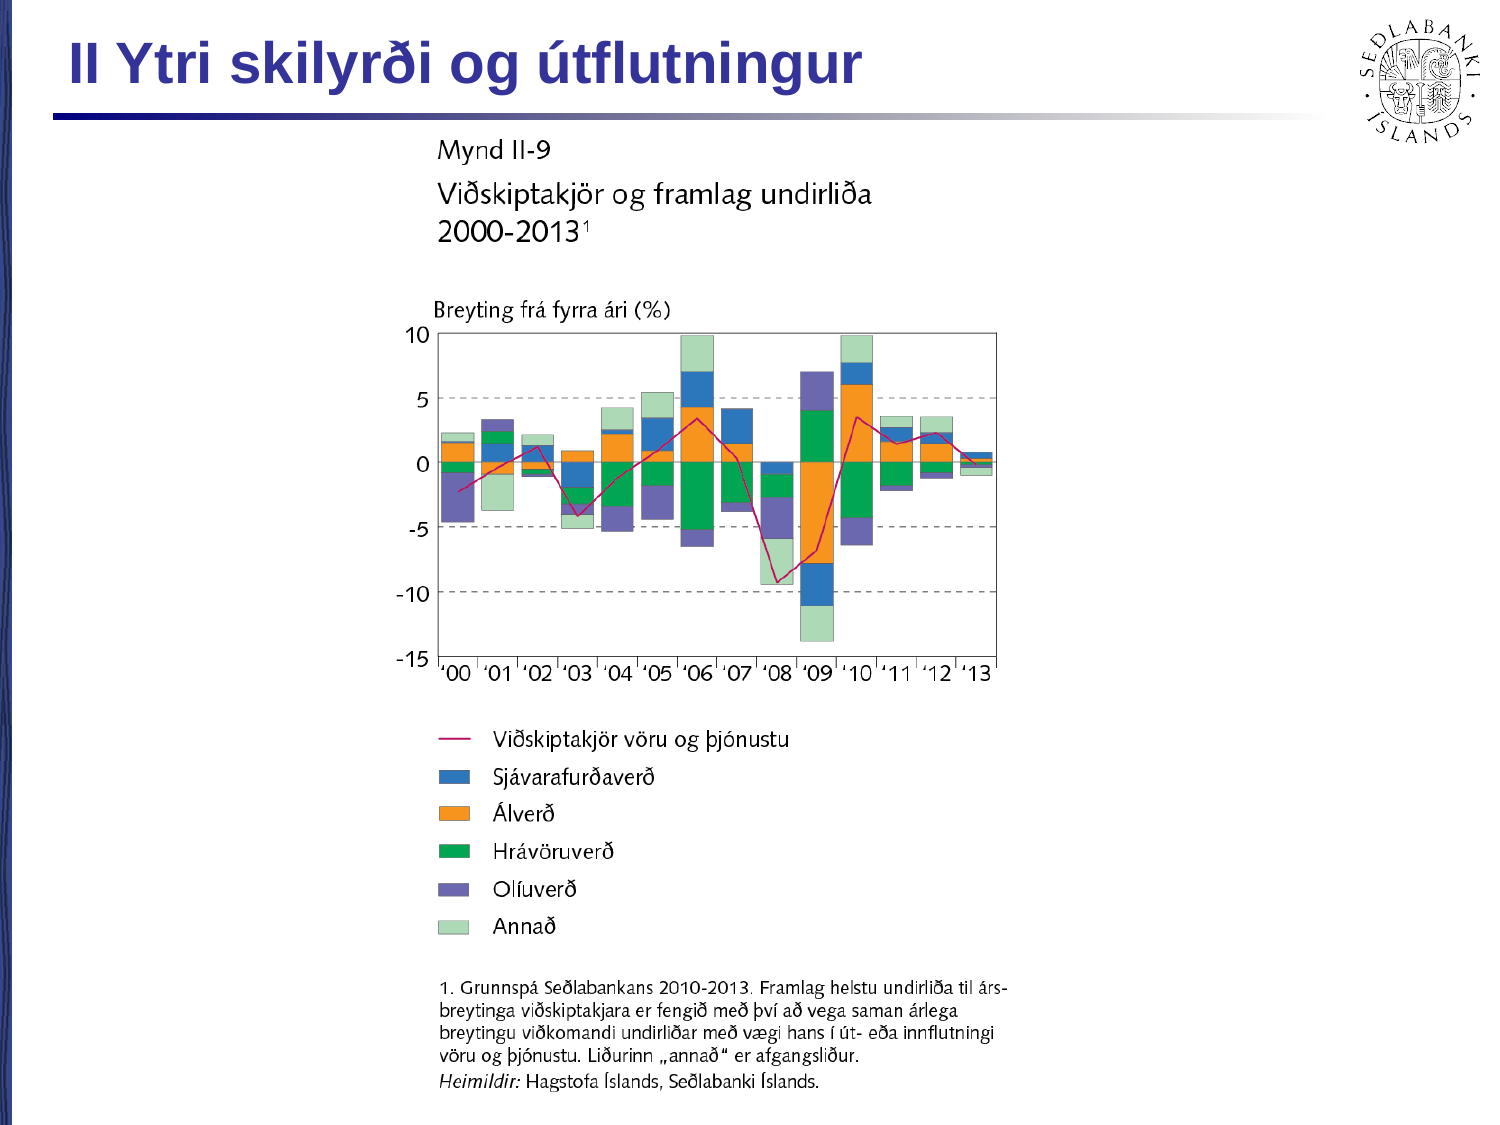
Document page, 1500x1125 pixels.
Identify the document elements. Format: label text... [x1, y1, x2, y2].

picture [1357, 18, 1482, 149]
picture [0, 0, 12, 1125]
title II Ytri skilyrði og útflutningur [52, 10, 1330, 111]
picture [395, 136, 1008, 1092]
